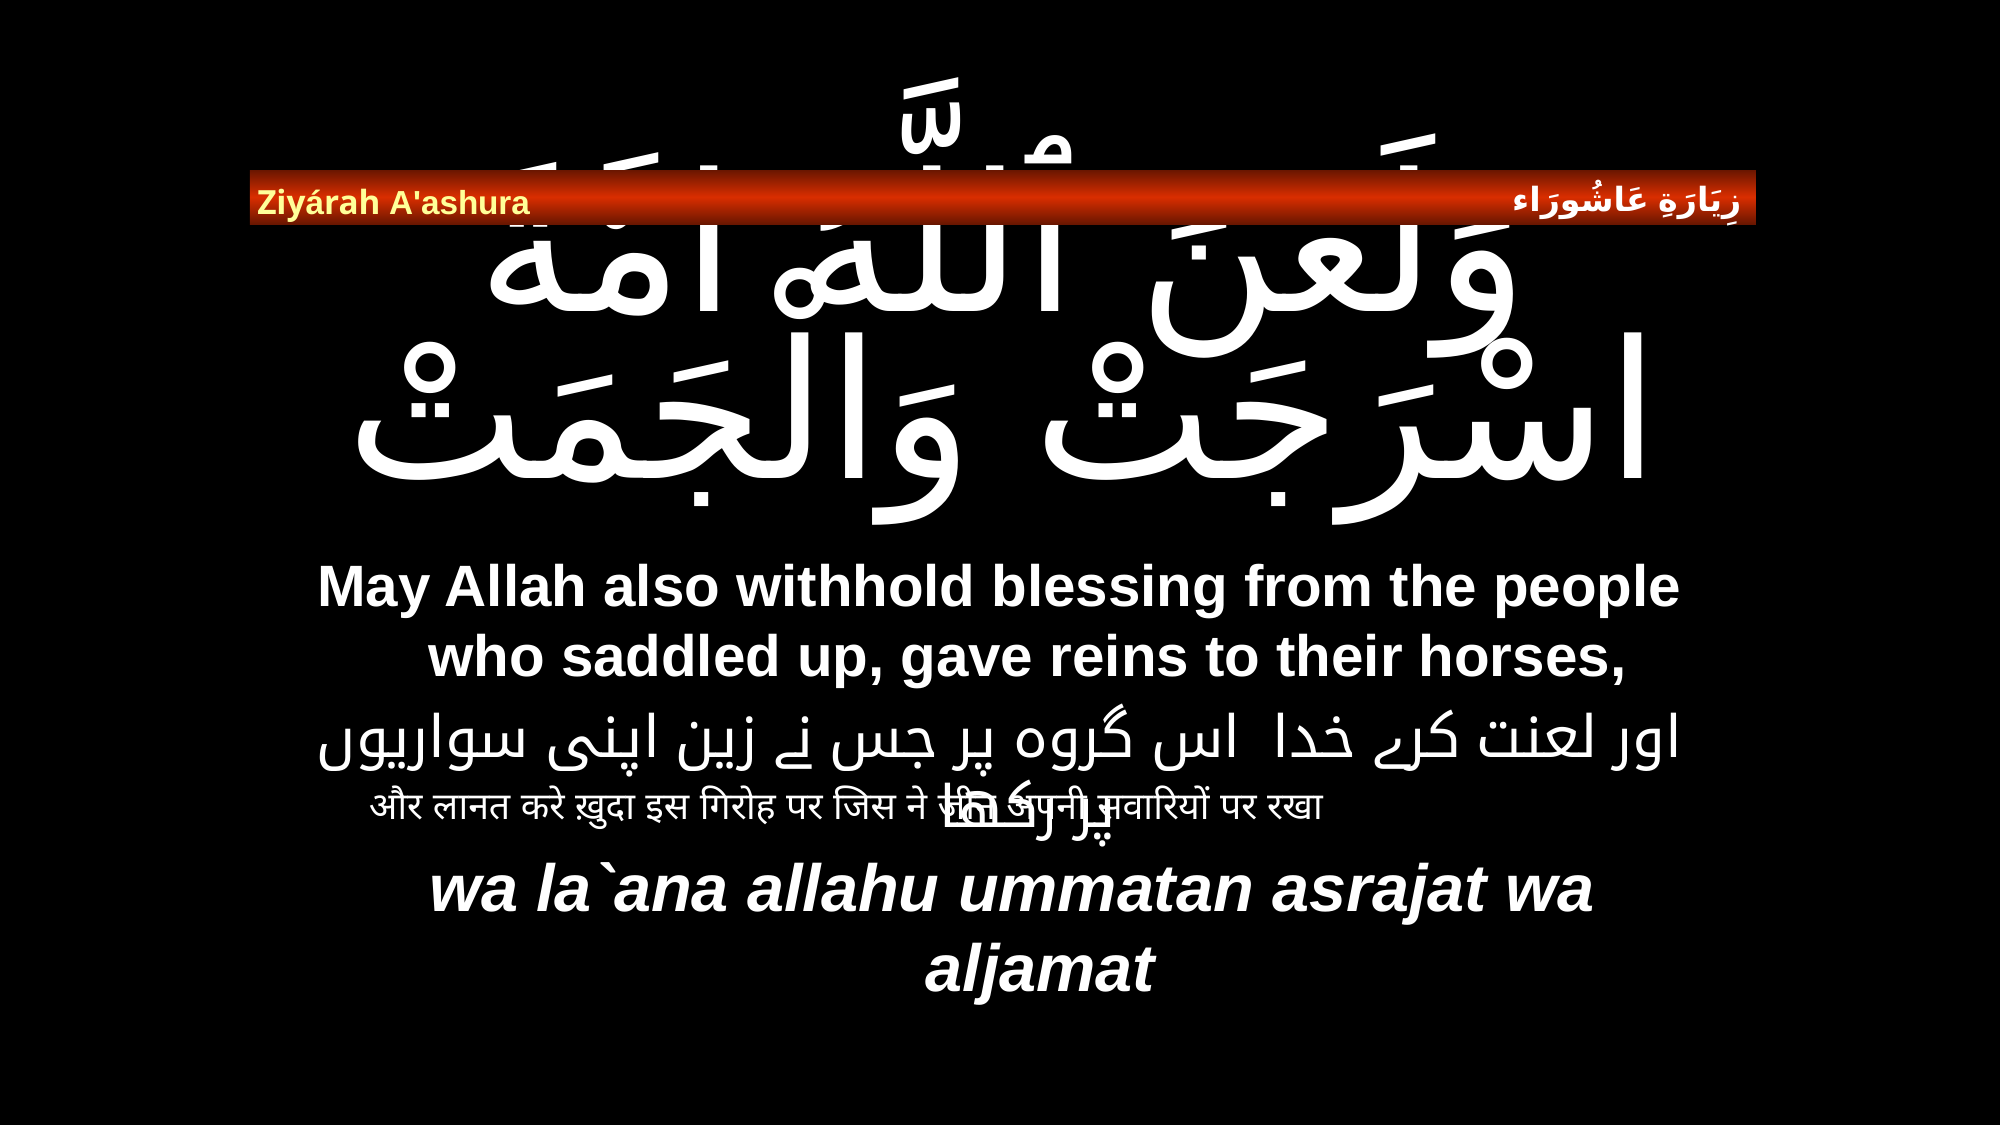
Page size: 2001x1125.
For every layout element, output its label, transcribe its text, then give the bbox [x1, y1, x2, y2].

text_box और लानत करे ख़ुदा इस गिरोह पर जिस ने ज़ीन अपनी सवारियों पर रखा [354, 775, 1513, 835]
subtitle May Allah also withhold blessing from the people who saddled up, gave reins to their horses, اور لعنت کرے خدا اس گروہ پر جس نے زین اپنی سواریوں پر رکھا [287, 540, 1713, 828]
title وَلَعَنَ ٱللَّهُ امَّةً اسْرَجَتْ وَالْجَمَتْ [284, 229, 1722, 471]
text_box زِيَارَةِ عَاشُورَاء [249, 170, 1756, 225]
text_box Ziyárah A'ashura [242, 173, 545, 229]
text_box wa la`ana allahu ummatan asrajat wa aljamat [299, 837, 1725, 925]
